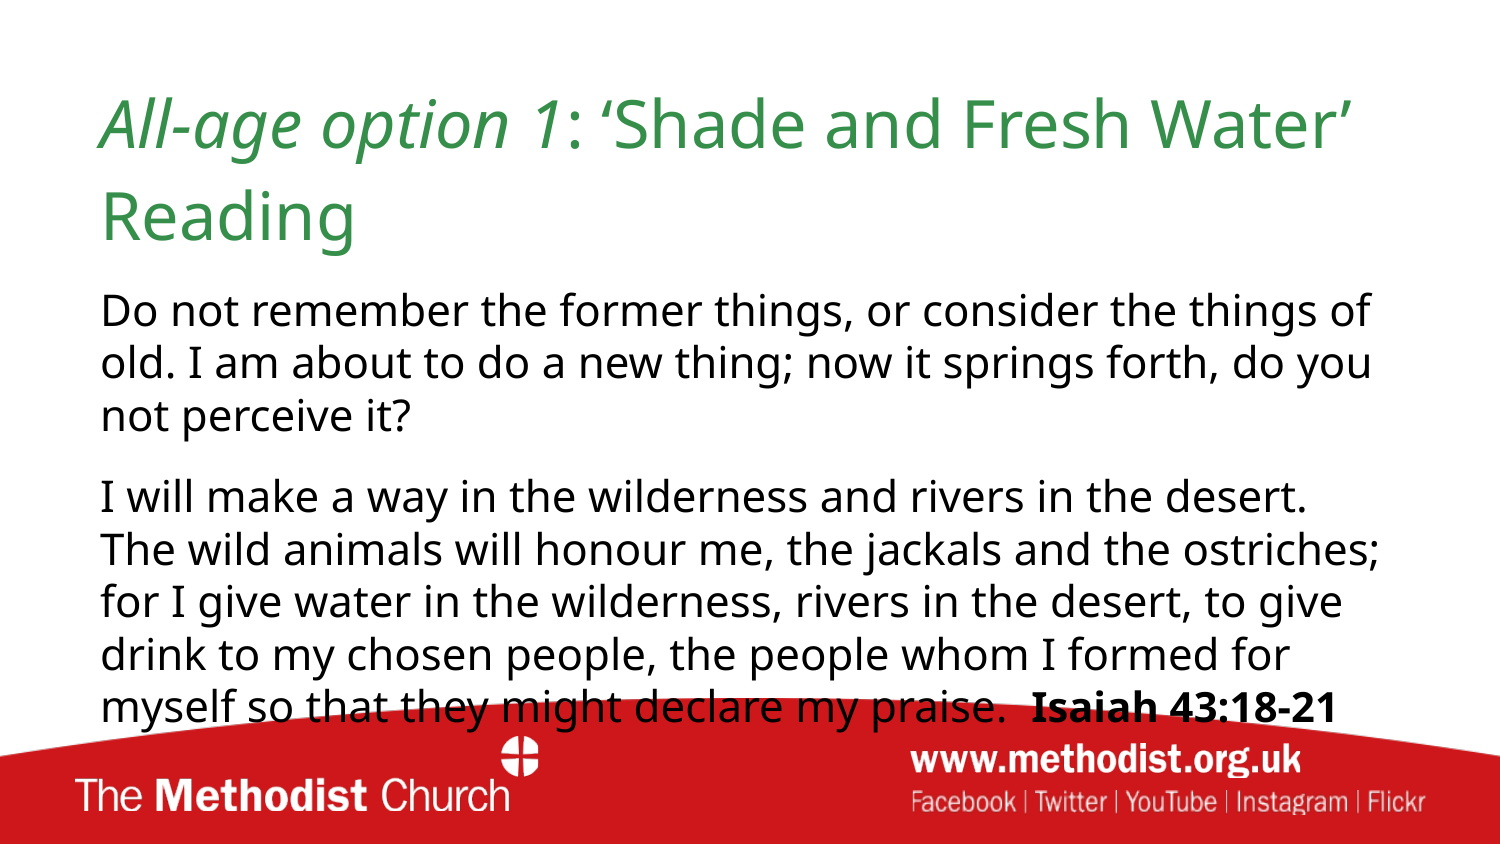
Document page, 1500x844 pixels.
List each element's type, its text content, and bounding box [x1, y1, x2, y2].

title All-age option 1: ‘Shade and Fresh Water’ [100, 81, 1451, 172]
list Reading Do not remember the former things, or consider the things of old. I am about to do a new thing; now it springs forth, do you not perceive it? I will make a way in the wilderness and rivers in the desert. The wild animals will honour me, the jackals and the ostriches; for I give water in the wilderness, rivers in the desert, to give drink to my chosen people, the people whom I formed for myself so that they might declare my praise. Isaiah 43:18-21 [100, 173, 1400, 683]
